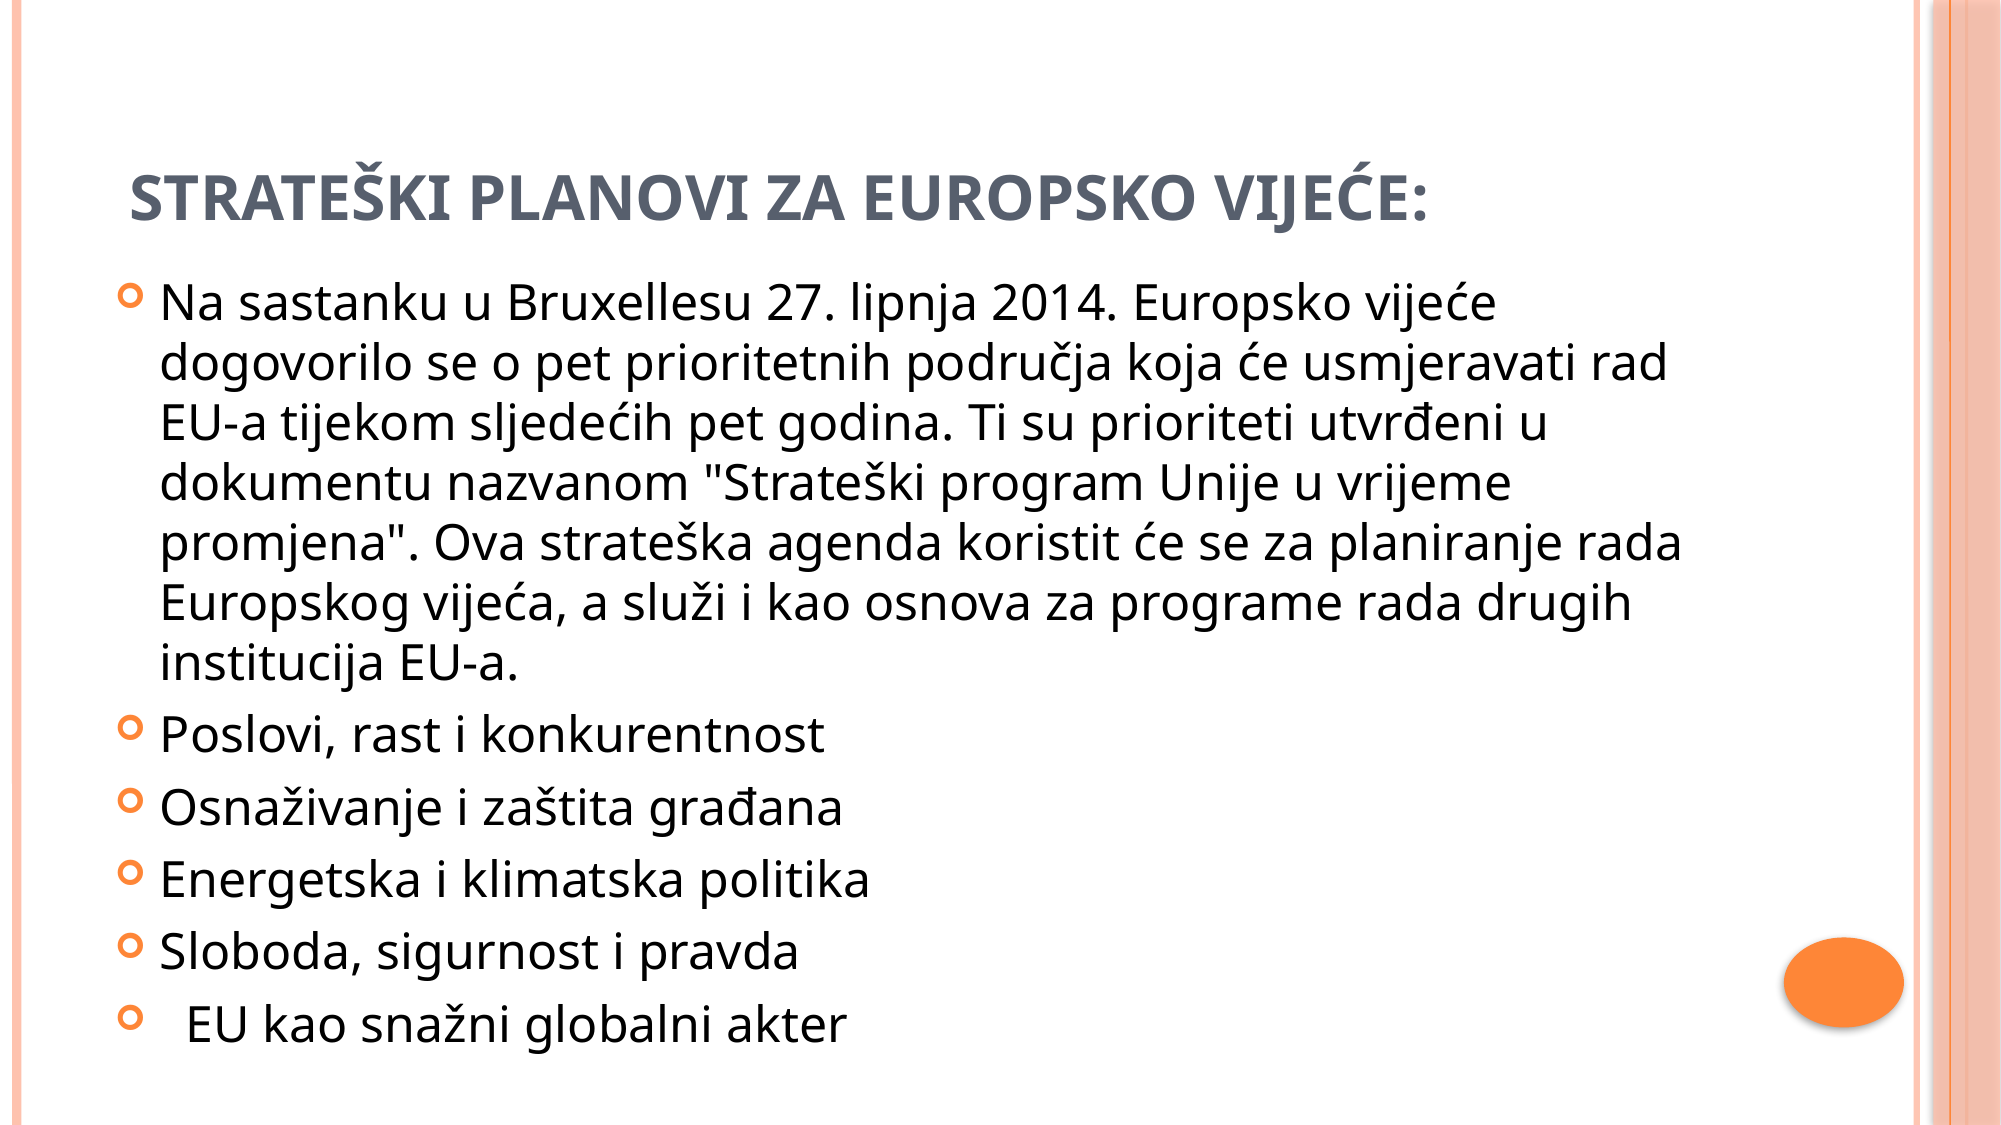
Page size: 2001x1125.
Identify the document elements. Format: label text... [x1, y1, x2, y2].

list Na sastanku u Bruxellesu 27. lipnja 2014. Europsko vijeće dogovorilo se o pet prioritetnih područja koja će usmjeravati rad EU-a tijekom sljedećih pet godina. Ti su prioriteti utvrđeni u dokumentu nazvanom "Strateški program Unije u vrijeme promjena". Ova strateška agenda koristit će se za planiranje rada Europskog vijeća, a služi i kao osnova za programe rada drugih institucija EU-a. Poslovi, rast i konkurentnost Osnaživanje i zaštita građana Energetska i klimatska politika Sloboda, sigurnost i pravda EU kao snažni globalni akter [99, 262, 1734, 1062]
title Strateški planovi za europsko vijeće: [114, 53, 1749, 241]
